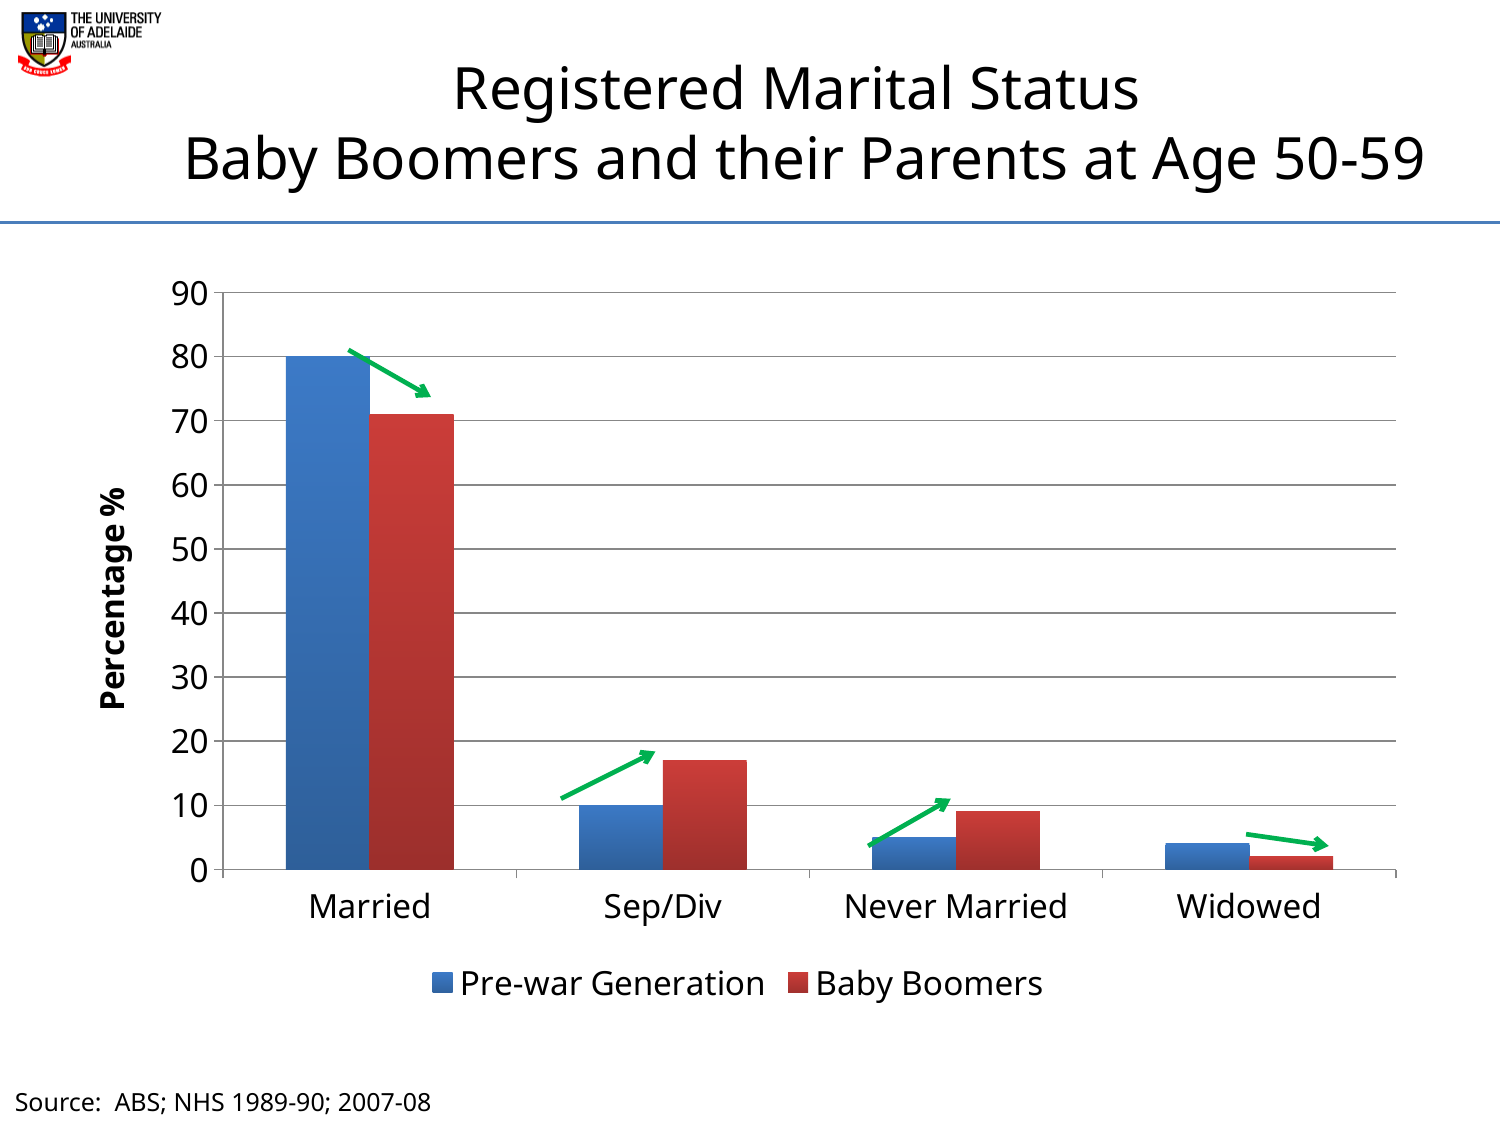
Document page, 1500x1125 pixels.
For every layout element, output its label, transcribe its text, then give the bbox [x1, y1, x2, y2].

picture [0, 0, 181, 91]
title Registered Marital Status Baby Boomers and their Parents at Age 50-59 [150, 42, 1459, 200]
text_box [867, 798, 951, 847]
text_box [560, 751, 656, 799]
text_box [348, 349, 432, 398]
chart [52, 255, 1424, 1012]
text_box Source: ABS; NHS 1989-90; 2007-08 [0, 1079, 485, 1125]
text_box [1245, 833, 1329, 847]
